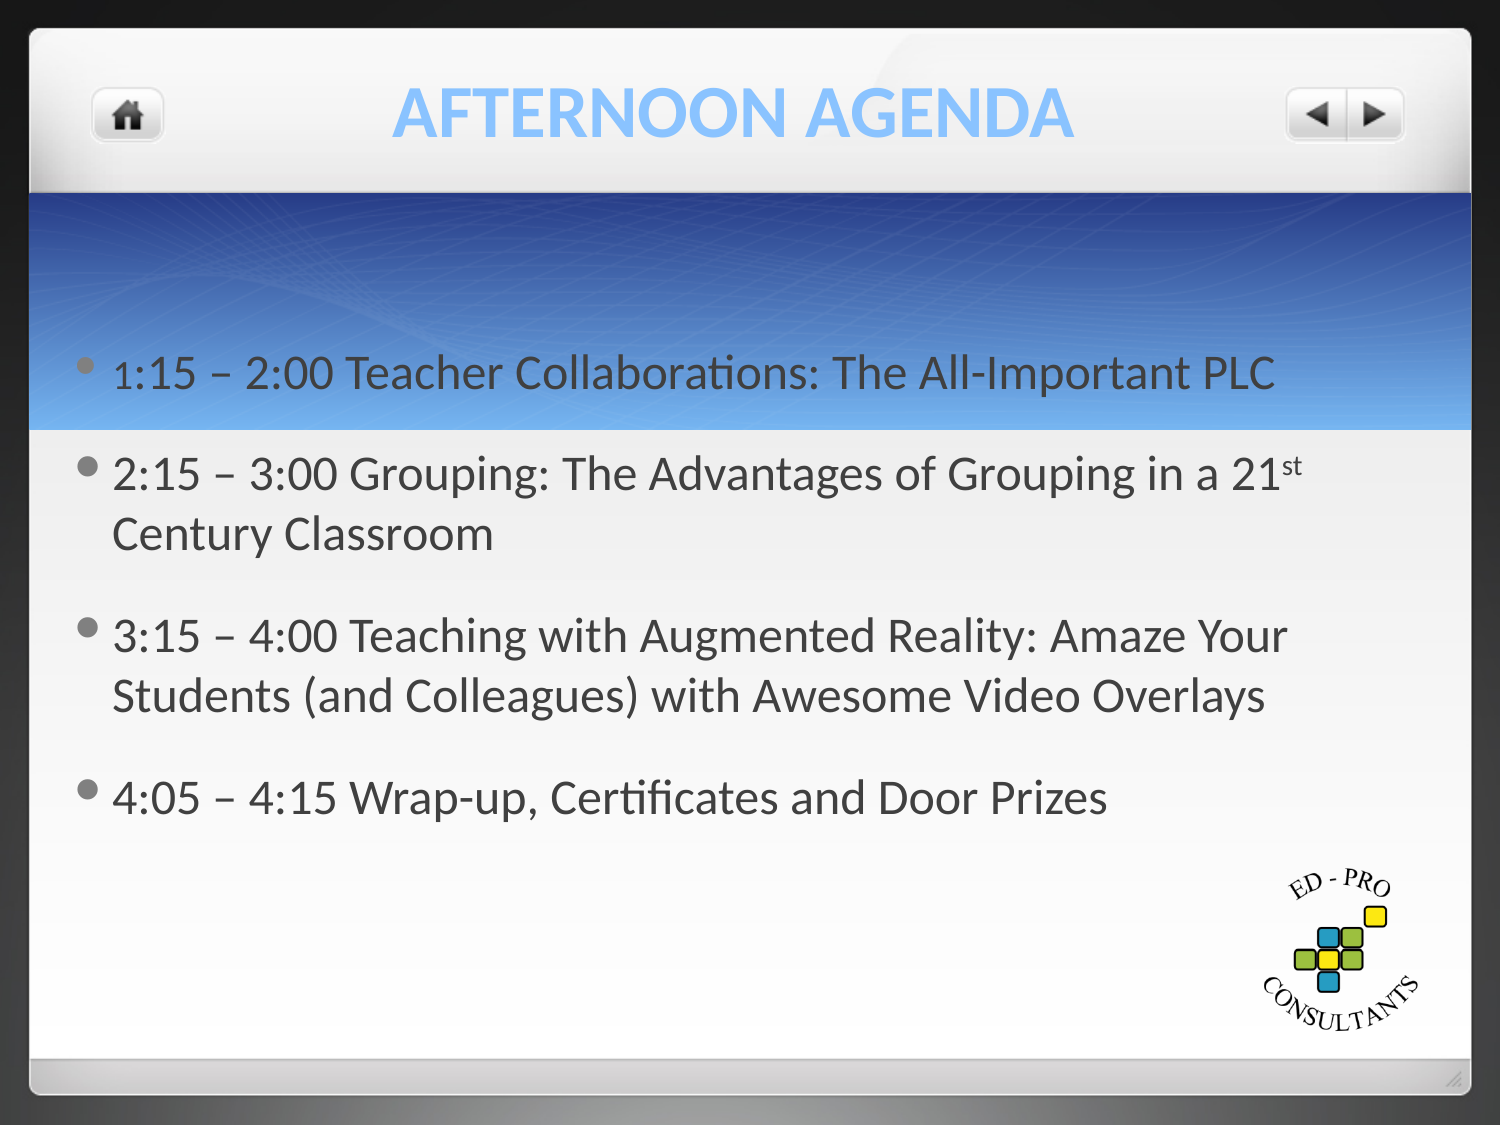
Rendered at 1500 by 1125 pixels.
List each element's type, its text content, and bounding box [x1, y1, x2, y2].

picture [0, 0, 1500, 1125]
title AFTERNOON AGENDA [378, 54, 1104, 161]
list 1:15 – 2:00 Teacher Collaborations: The All-Important PLC 2:15 – 3:00 Grouping: The Advantages of Grouping in a 21st Century Classroom 3:15 – 4:00 Teaching with Augmented Reality: Amaze Your Students (and Colleagues) with Awesome Video Overlays 4:05 – 4:15 Wrap-up, Certificates and Door Prizes [59, 331, 1467, 981]
